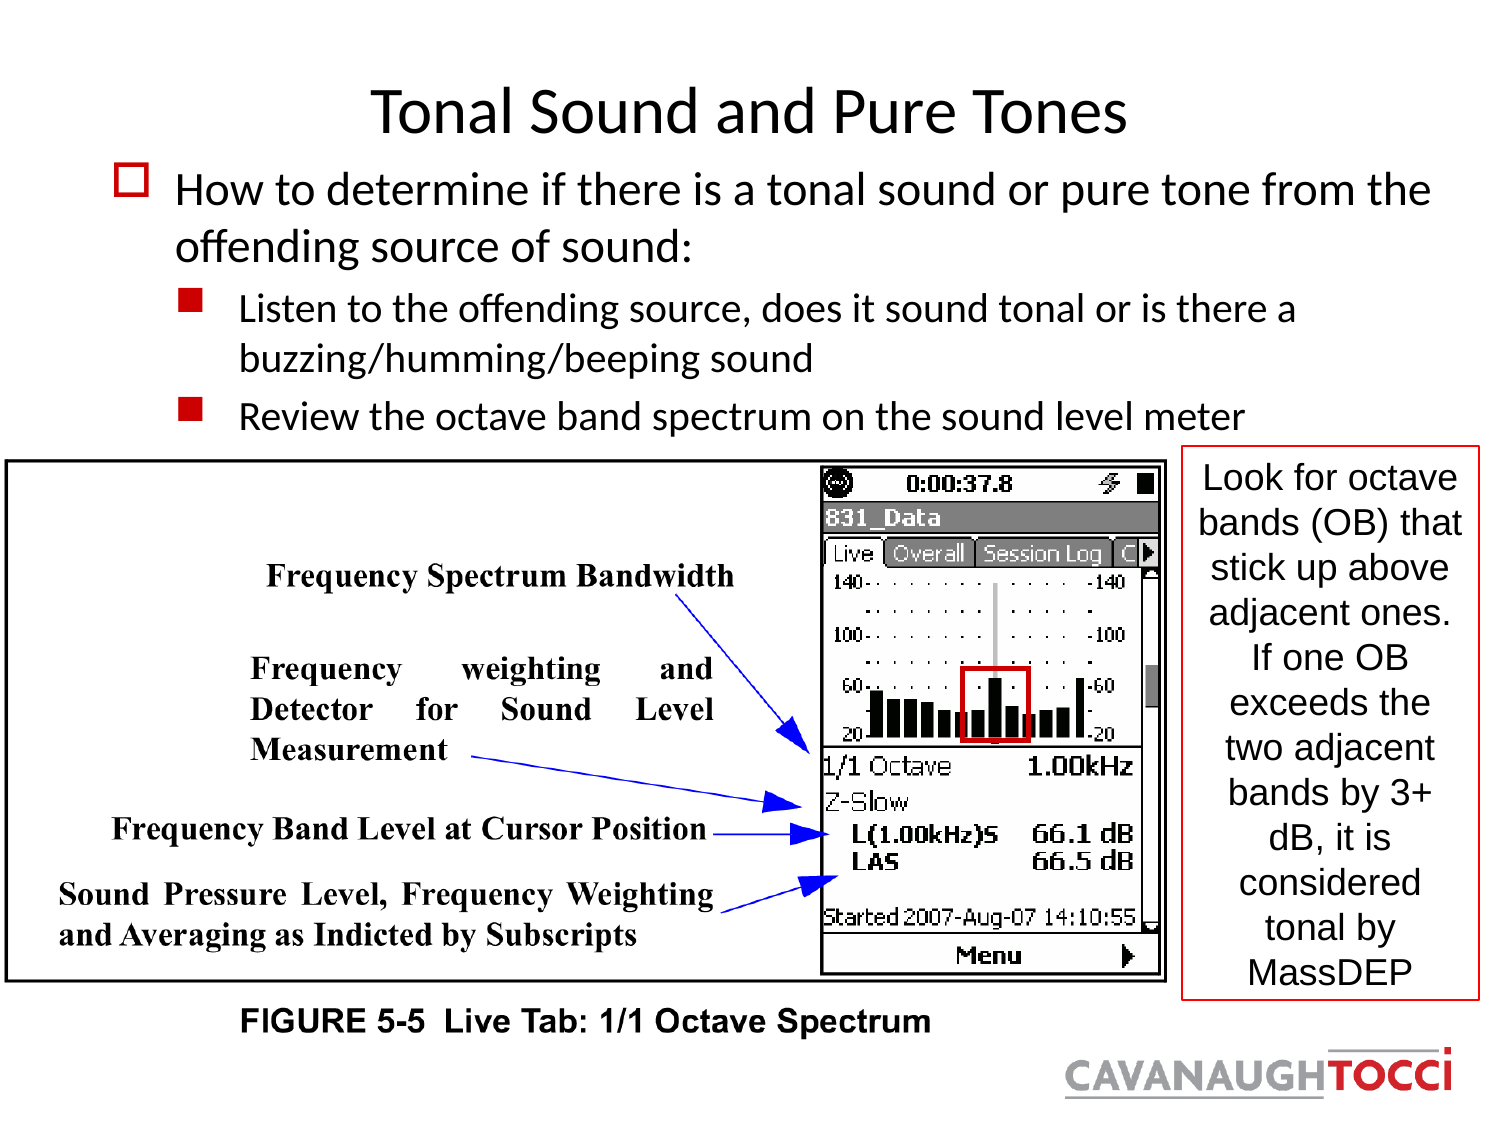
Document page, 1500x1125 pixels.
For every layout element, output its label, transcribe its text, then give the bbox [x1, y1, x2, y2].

title Tonal Sound and Pure Tones [103, 59, 1397, 149]
list How to determine if there is a tonal sound or pure tone from the offending source of sound: Listen to the offending source, does it sound tonal or is there a buzzing/humming/beeping sound Review the octave band spectrum on the sound level meter [0, 149, 1490, 465]
text_box Look for octave bands (OB) that stick up above adjacent ones. If one OB exceeds the two adjacent bands by 3+ dB, it is considered tonal by MassDEP [1181, 445, 1479, 1001]
picture [1065, 1047, 1451, 1099]
picture [0, 455, 1171, 1041]
